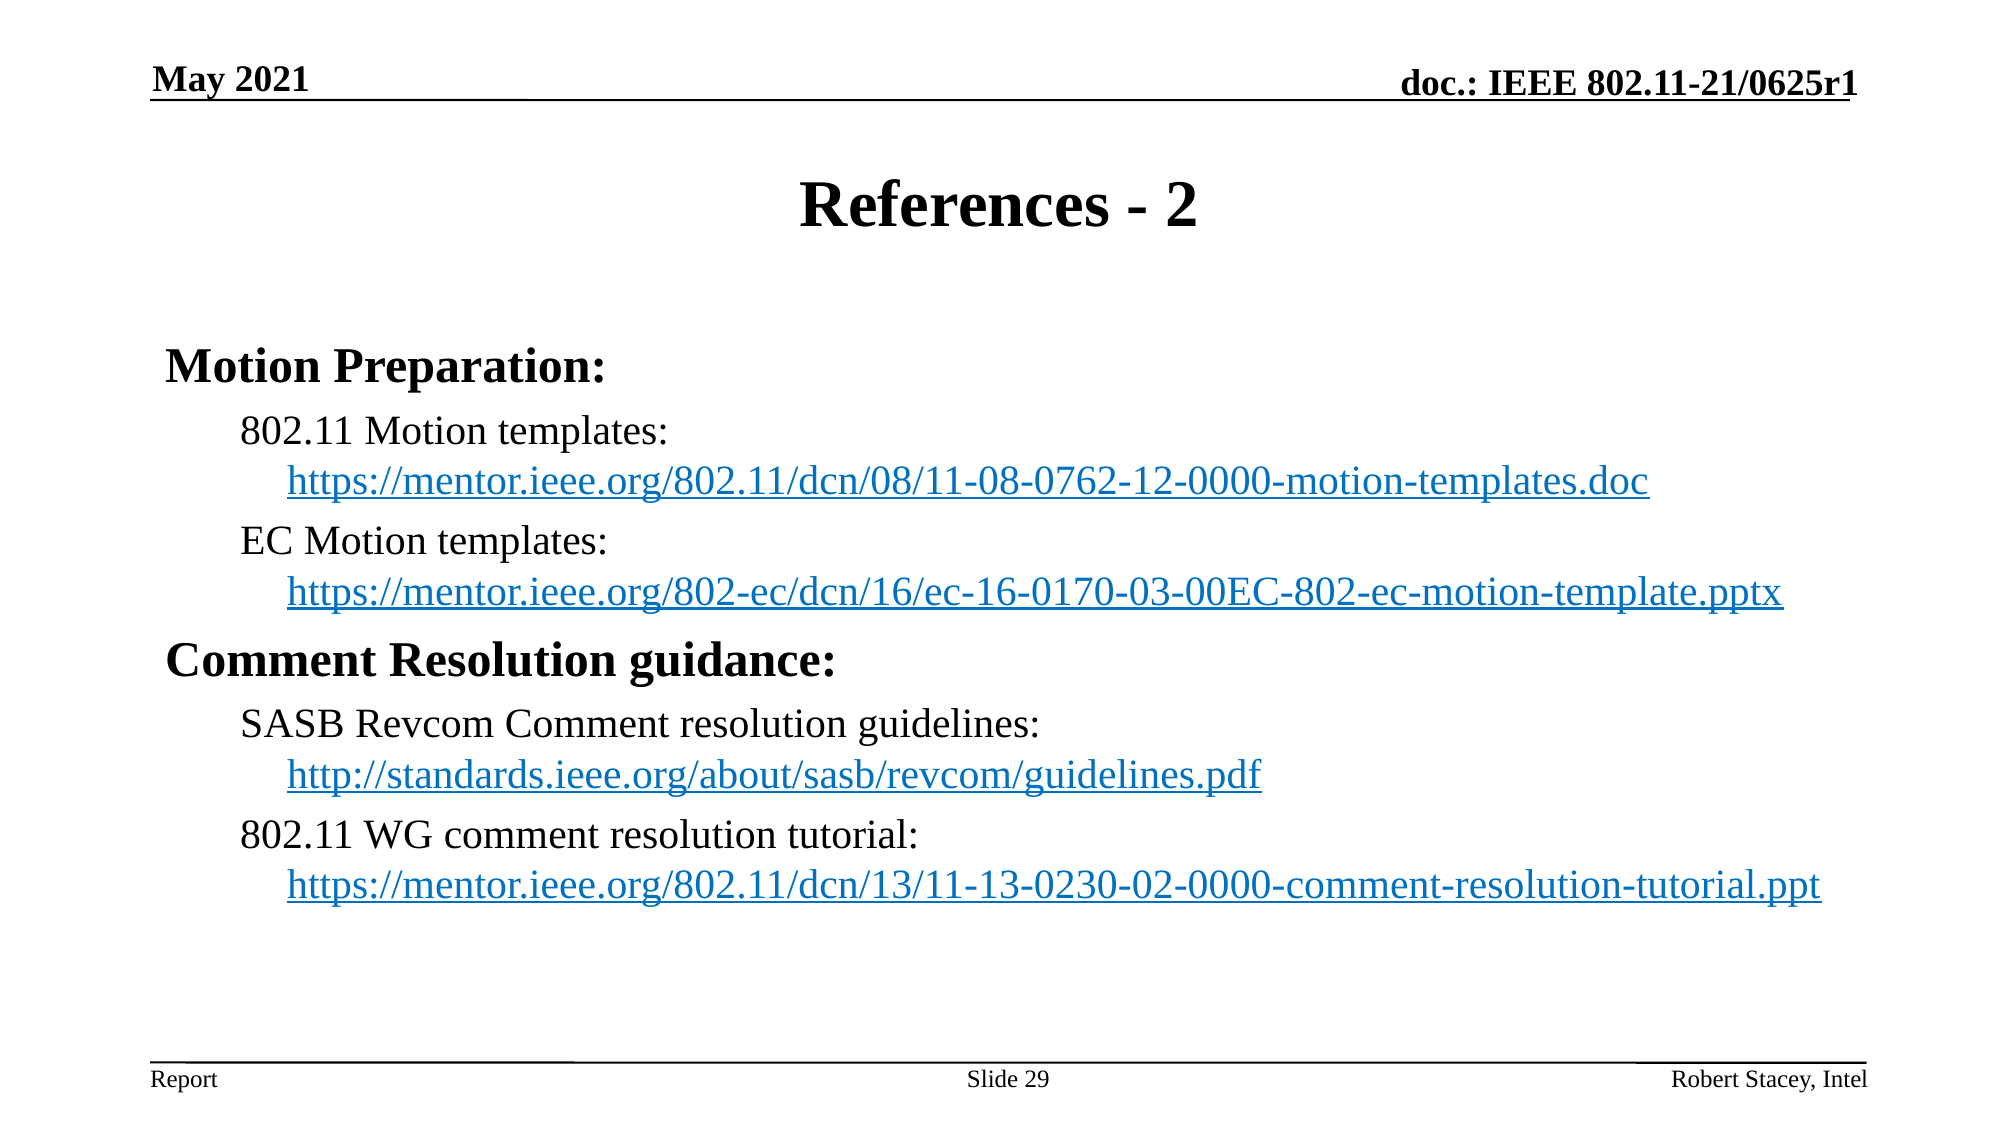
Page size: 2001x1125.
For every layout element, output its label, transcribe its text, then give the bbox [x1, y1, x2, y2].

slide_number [152, 54, 563, 100]
slide_number Slide 29 [950, 1061, 1067, 1123]
footer Robert Stacey, Intel [1171, 1061, 1869, 1093]
title References - 2 [149, 112, 1850, 288]
list Motion Preparation: 802.11 Motion templates: https://mentor.ieee.org/802.11/dcn/08/11-08-0762-12-0000-motion-templates.doc EC Motion templates: https://mentor.ieee.org/802-ec/dcn/16/ec-16-0170-03-00EC-802-ec-motion-template.pptx Comment Resolution guidance: SASB Revcom Comment resolution guidelines: http://standards.ieee.org/about/sasb/revcom/guidelines.pdf 802.11 WG comment resolution tutorial: https://mentor.ieee.org/802.11/dcn/13/11-13-0230-02-0000-comment-resolution-tutorial.ppt [149, 324, 1850, 1000]
